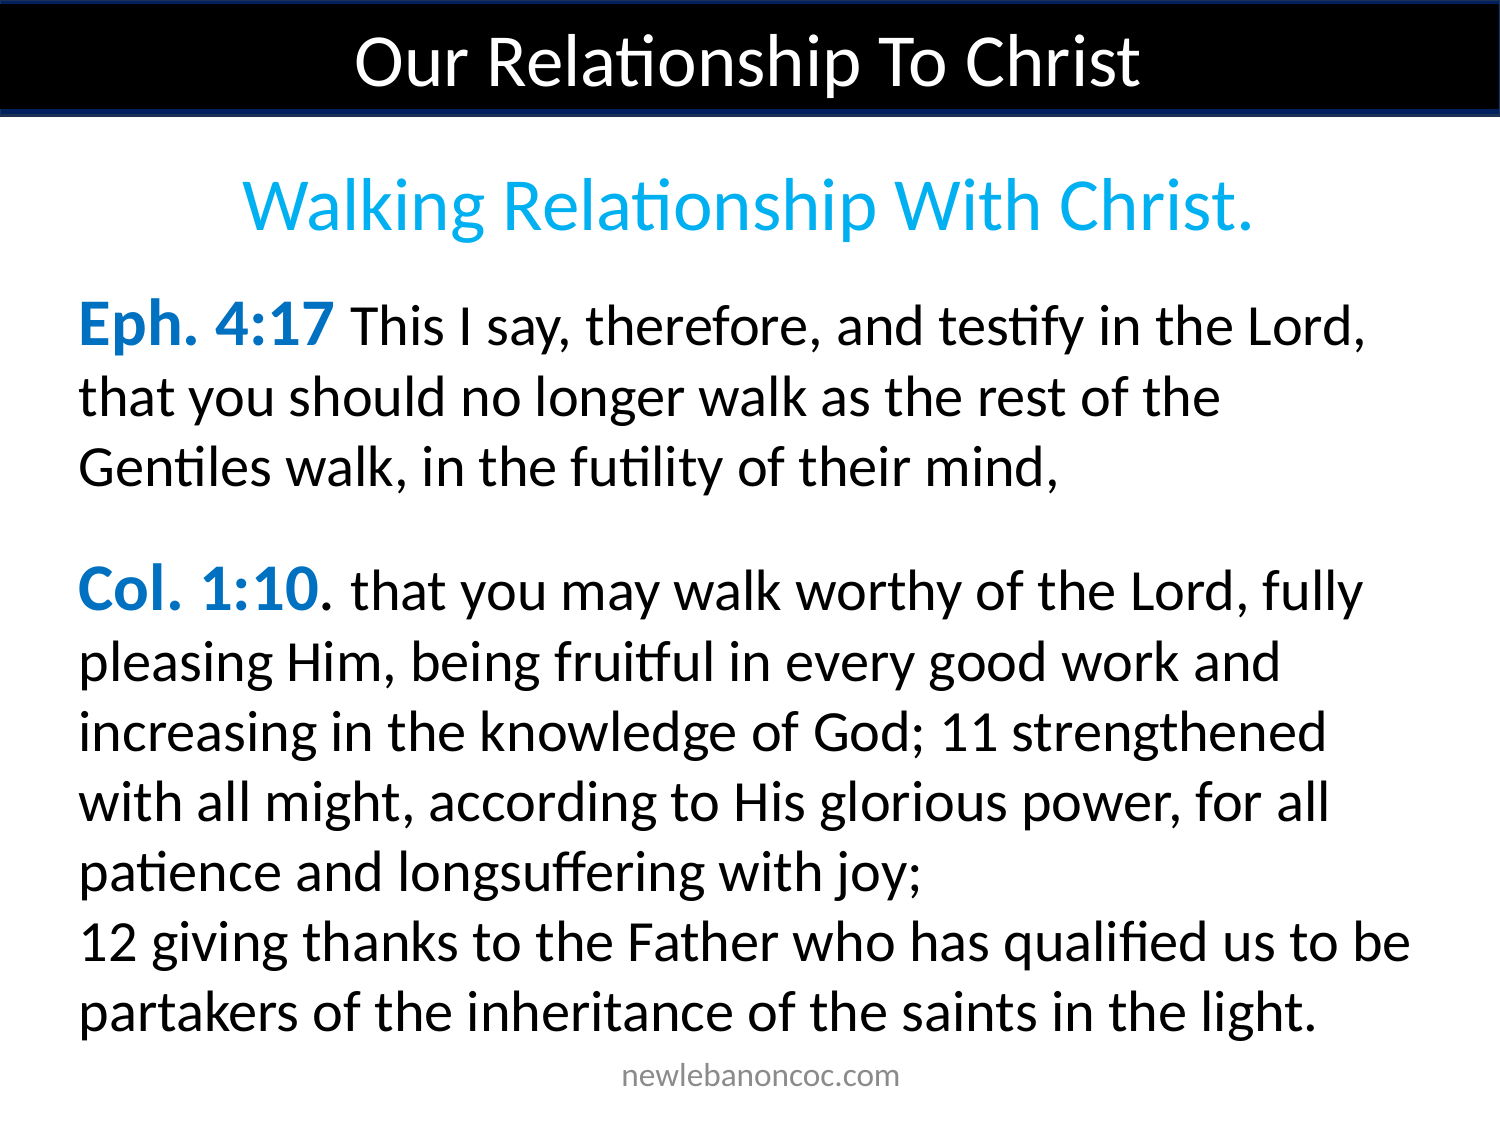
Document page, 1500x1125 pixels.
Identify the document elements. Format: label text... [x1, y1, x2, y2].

footer newlebanoncoc.com [496, 1051, 1004, 1103]
text_box [0, 0, 1500, 117]
text_box Eph. 4:17 This I say, therefore, and testify in the Lord, that you should no longer walk as the rest of the Gentiles walk, in the futility of their mind, Col. 1:10. that you may walk worthy of the Lord, fully pleasing Him, being fruitful in every good work and increasing in the knowledge of God; 11 strengthened with all might, according to His glorious power, for all patience and longsuffering with joy; 12 giving thanks to the Father who has qualified us to be partakers of the inheritance of the saints in the light. [63, 271, 1427, 1051]
text_box Our Relationship To Christ [0, 4, 1499, 109]
text_box Walking Relationship With Christ. [0, 147, 1499, 253]
